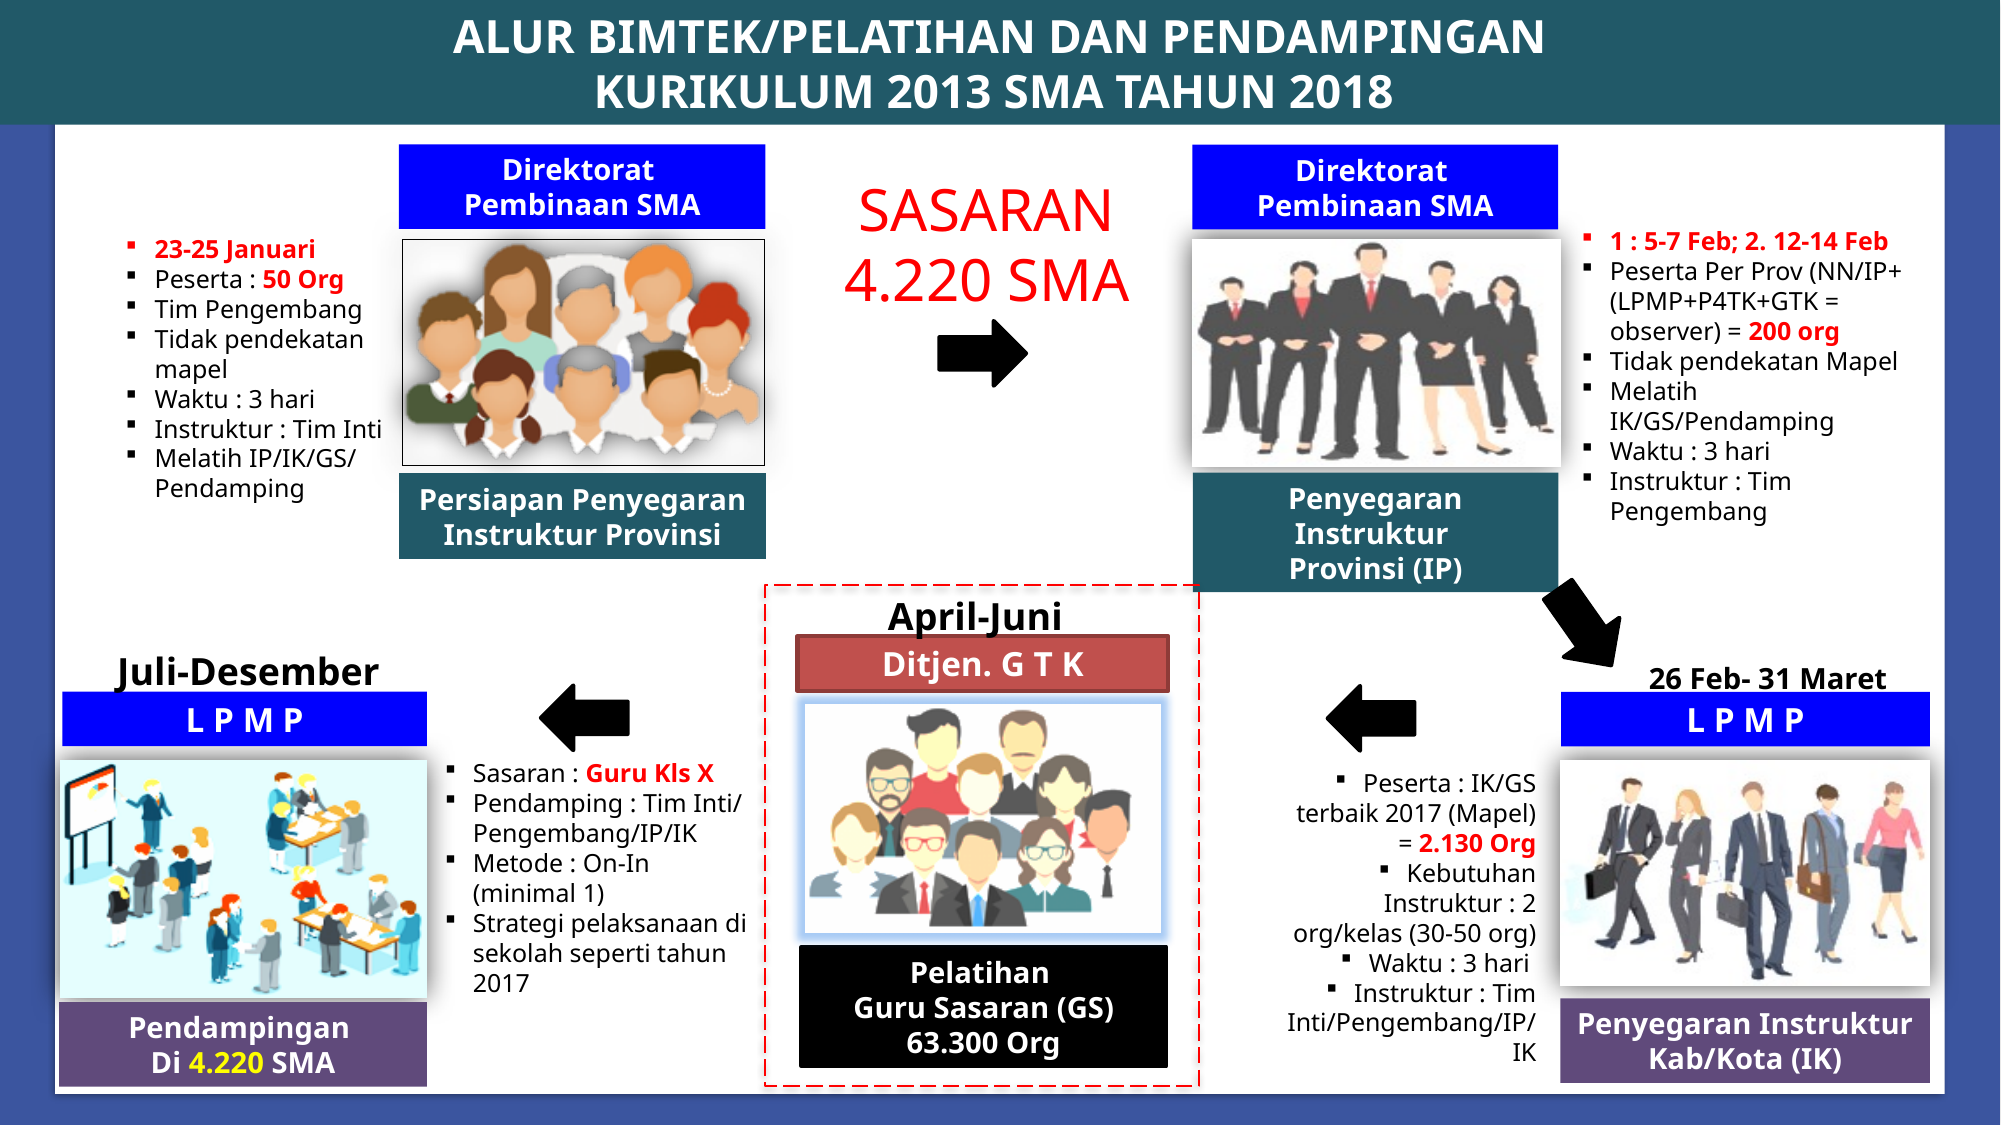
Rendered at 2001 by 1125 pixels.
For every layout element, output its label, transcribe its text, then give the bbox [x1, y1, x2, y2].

picture [1192, 238, 1561, 467]
text_box ALUR BIMTEK/PELATIHAN DAN PENDAMPINGAN KURIKULUM 2013 SMA TAHUN 2018 [0, 0, 2000, 125]
text_box Peserta : IK/GS terbaik 2017 (Mapel) = 2.130 Org Kebutuhan Instruktur : 2 org/kelas (30-50 org) Waktu : 3 hari Instruktur : Tim Inti/Pengembang/IP/IK [1243, 760, 1552, 1075]
text_box 23-25 Januari Peserta : 50 Org Tim Pengembang Tidak pendekatan mapel Waktu : 3 hari Instruktur : Tim Inti Melatih IP/IK/GS/ Pendamping [110, 226, 402, 511]
text_box SASARAN 4.220 SMA [829, 166, 1145, 321]
text_box Direktorat Pembinaan SMA [398, 144, 766, 229]
text_box Penyegaran Instruktur Provinsi (IP) [1192, 474, 1559, 593]
text_box Penyegaran Instruktur Kab/Kota (IK) [1560, 998, 1930, 1083]
text_box 1 : 5-7 Feb; 2. 12-14 Feb Peserta Per Prov (NN/IP+ (LPMP+P4TK+GTK = observer) = 200 org Tidak pendekatan Mapel Melatih IK/GS/Pendamping Waktu : 3 hari Instruktur : Tim Pengembang [1566, 218, 1937, 533]
text_box L P M P [1561, 691, 1930, 747]
text_box Direktorat Pembinaan SMA [1192, 144, 1559, 230]
text_box Persiapan Penyegaran Instruktur Provinsi [399, 473, 766, 559]
text_box Pendampingan Di 4.220 SMA [59, 1006, 427, 1087]
text_box Juli-Desember [102, 618, 395, 701]
text_box April-Juni [873, 562, 1078, 645]
picture [1560, 760, 1931, 987]
picture [401, 239, 765, 466]
text_box [1325, 683, 1417, 753]
text_box 26 Feb- 31 Maret [1633, 635, 1903, 703]
text_box [764, 584, 1200, 1087]
text_box L P M P [62, 691, 427, 747]
text_box [1541, 577, 1622, 668]
text_box Sasaran : Guru Kls X Pendamping : Tim Inti/ Pengembang/IP/IK Metode : On-In (minimal 1) Strategi pelaksanaan di sekolah seperti tahun 2017 [430, 750, 759, 1005]
text_box [538, 683, 630, 750]
text_box [937, 321, 1029, 388]
picture [804, 704, 1161, 933]
picture [60, 760, 428, 999]
